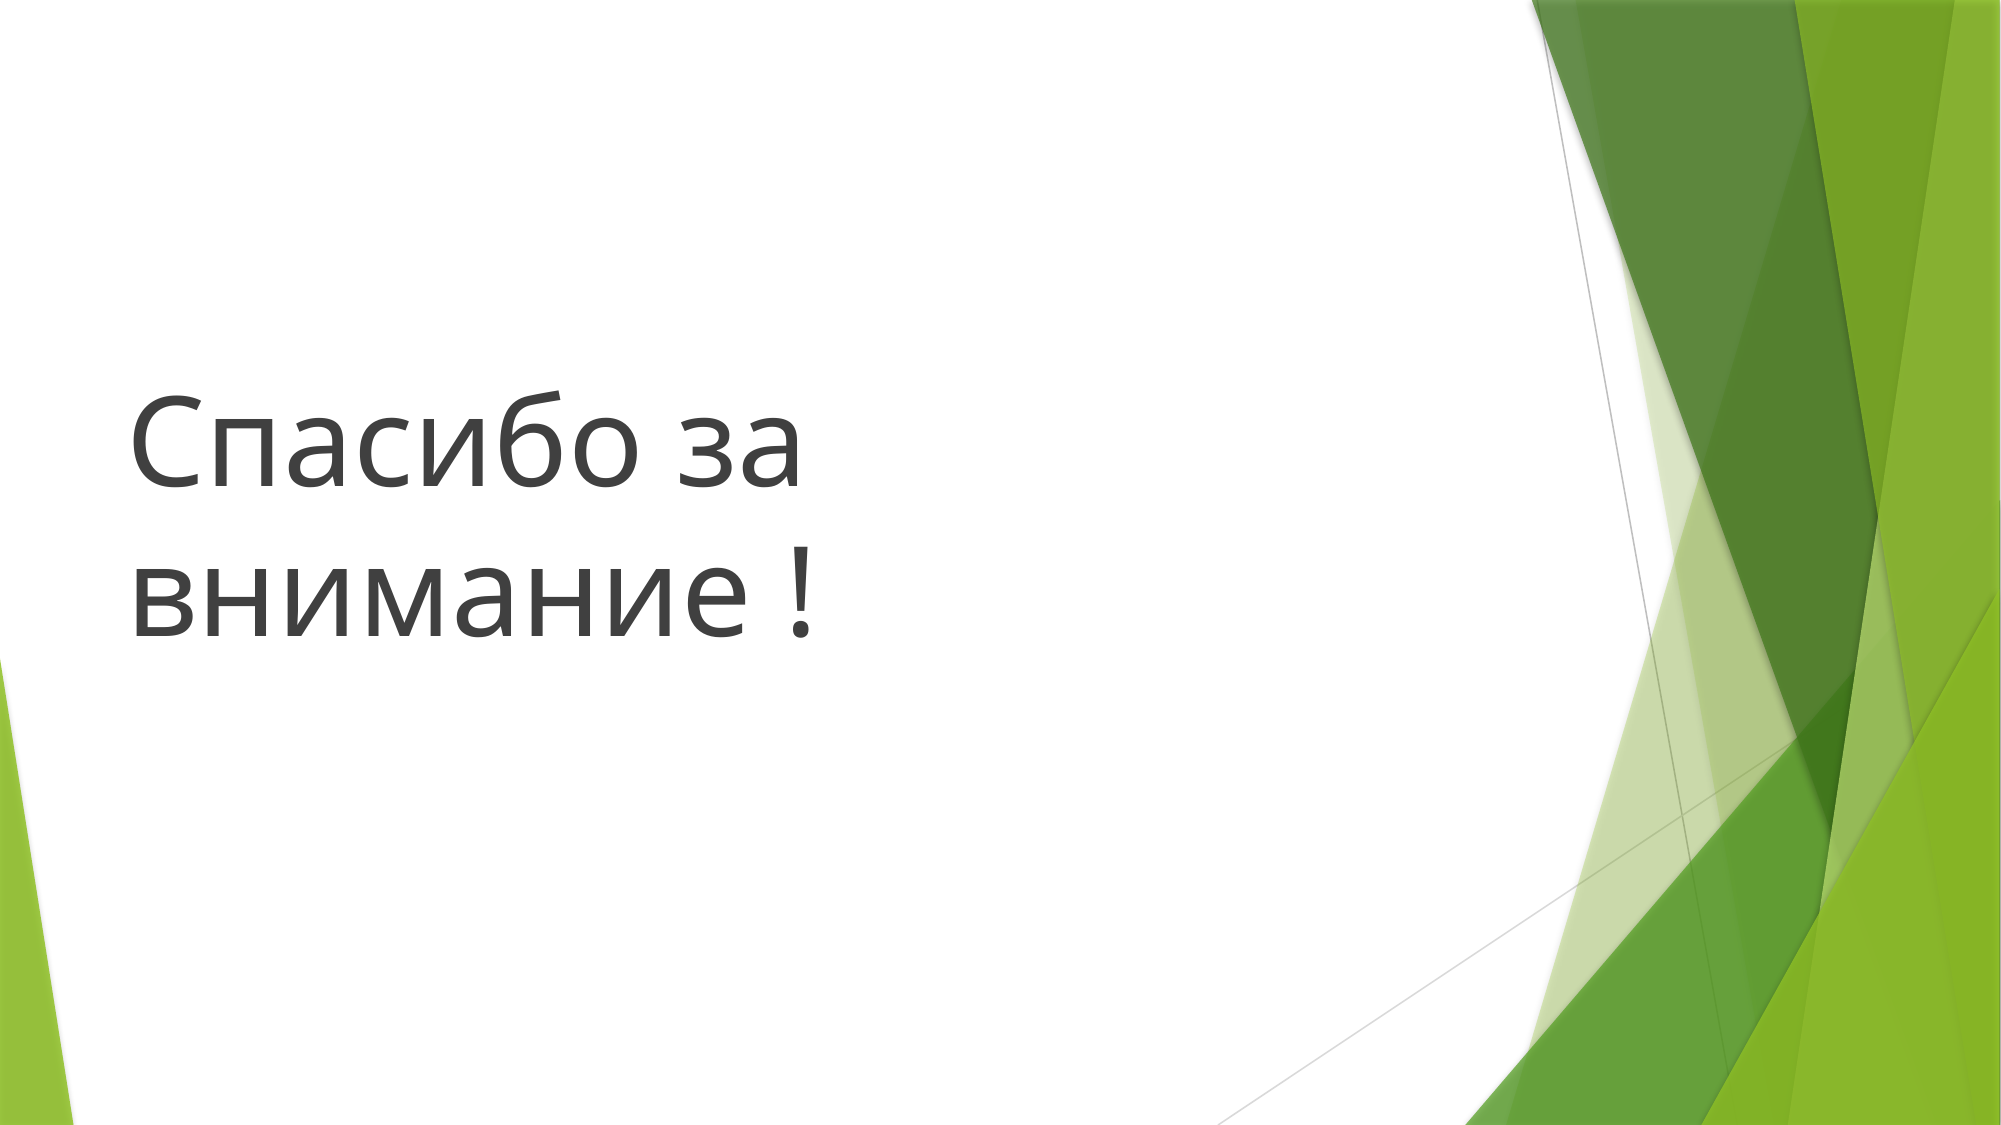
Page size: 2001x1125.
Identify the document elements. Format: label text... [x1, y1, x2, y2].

list Спасибо за внимание ! [111, 354, 1522, 992]
